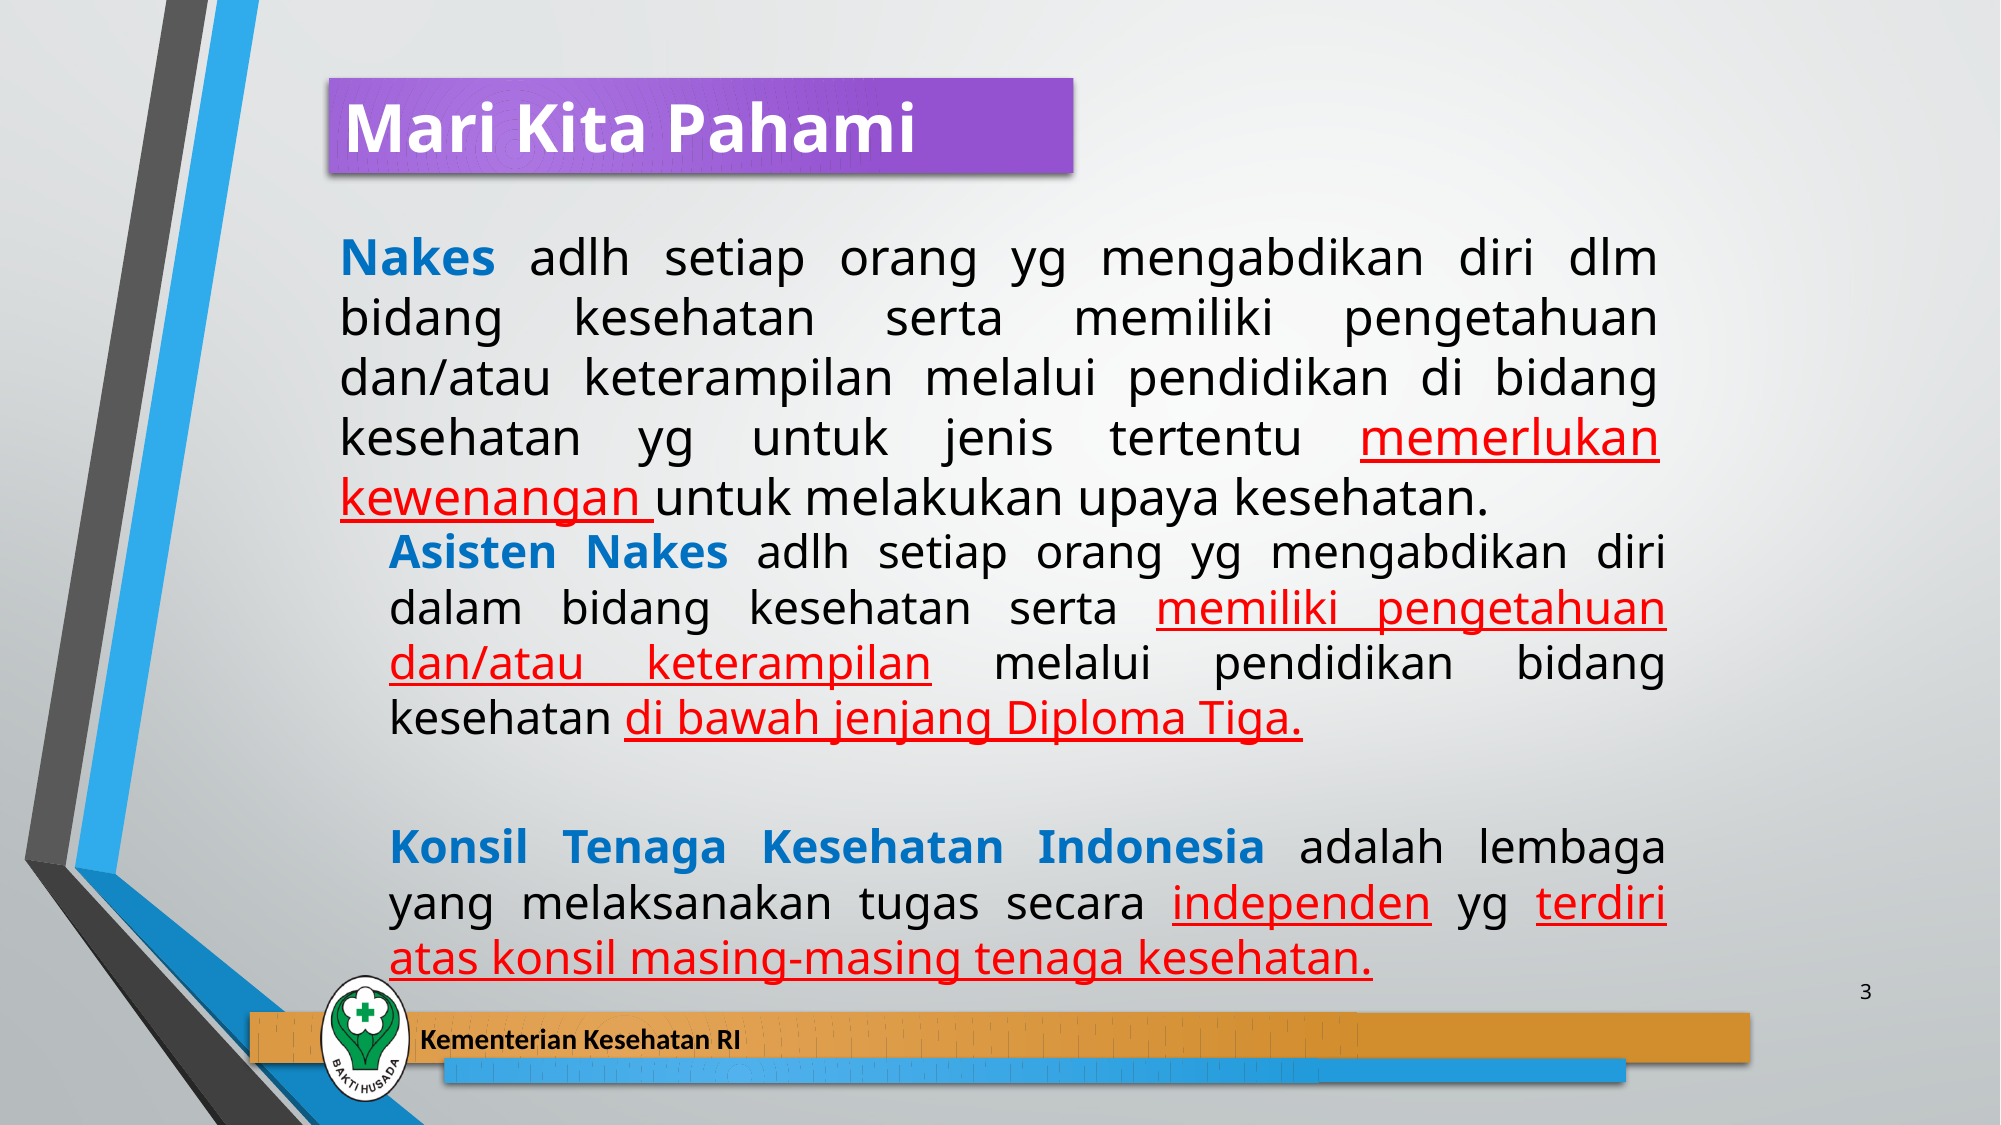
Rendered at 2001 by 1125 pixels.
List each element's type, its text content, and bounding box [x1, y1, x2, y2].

slide_number 3 [1796, 962, 1887, 1023]
text_box Asisten Nakes adlh setiap orang yg mengabdikan diri dalam bidang kesehatan serta memiliki pengetahuan dan/atau keterampilan melalui pendidikan bidang kesehatan di bawah jenjang Diploma Tiga. Konsil Tenaga Kesehatan Indonesia adalah lembaga yang melaksanakan tugas secara independen yg terdiri atas konsil masing-masing tenaga kesehatan. [373, 515, 1682, 975]
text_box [249, 975, 1751, 1102]
list Nakes adlh setiap orang yg mengabdikan diri dlm bidang kesehatan serta memiliki pengetahuan dan/atau keterampilan melalui pendidikan di bidang kesehatan yg untuk jenis tertentu memerlukan kewenangan untuk melakukan upaya kesehatan. [324, 215, 1675, 536]
text_box Mari Kita Pahami [329, 78, 1074, 173]
